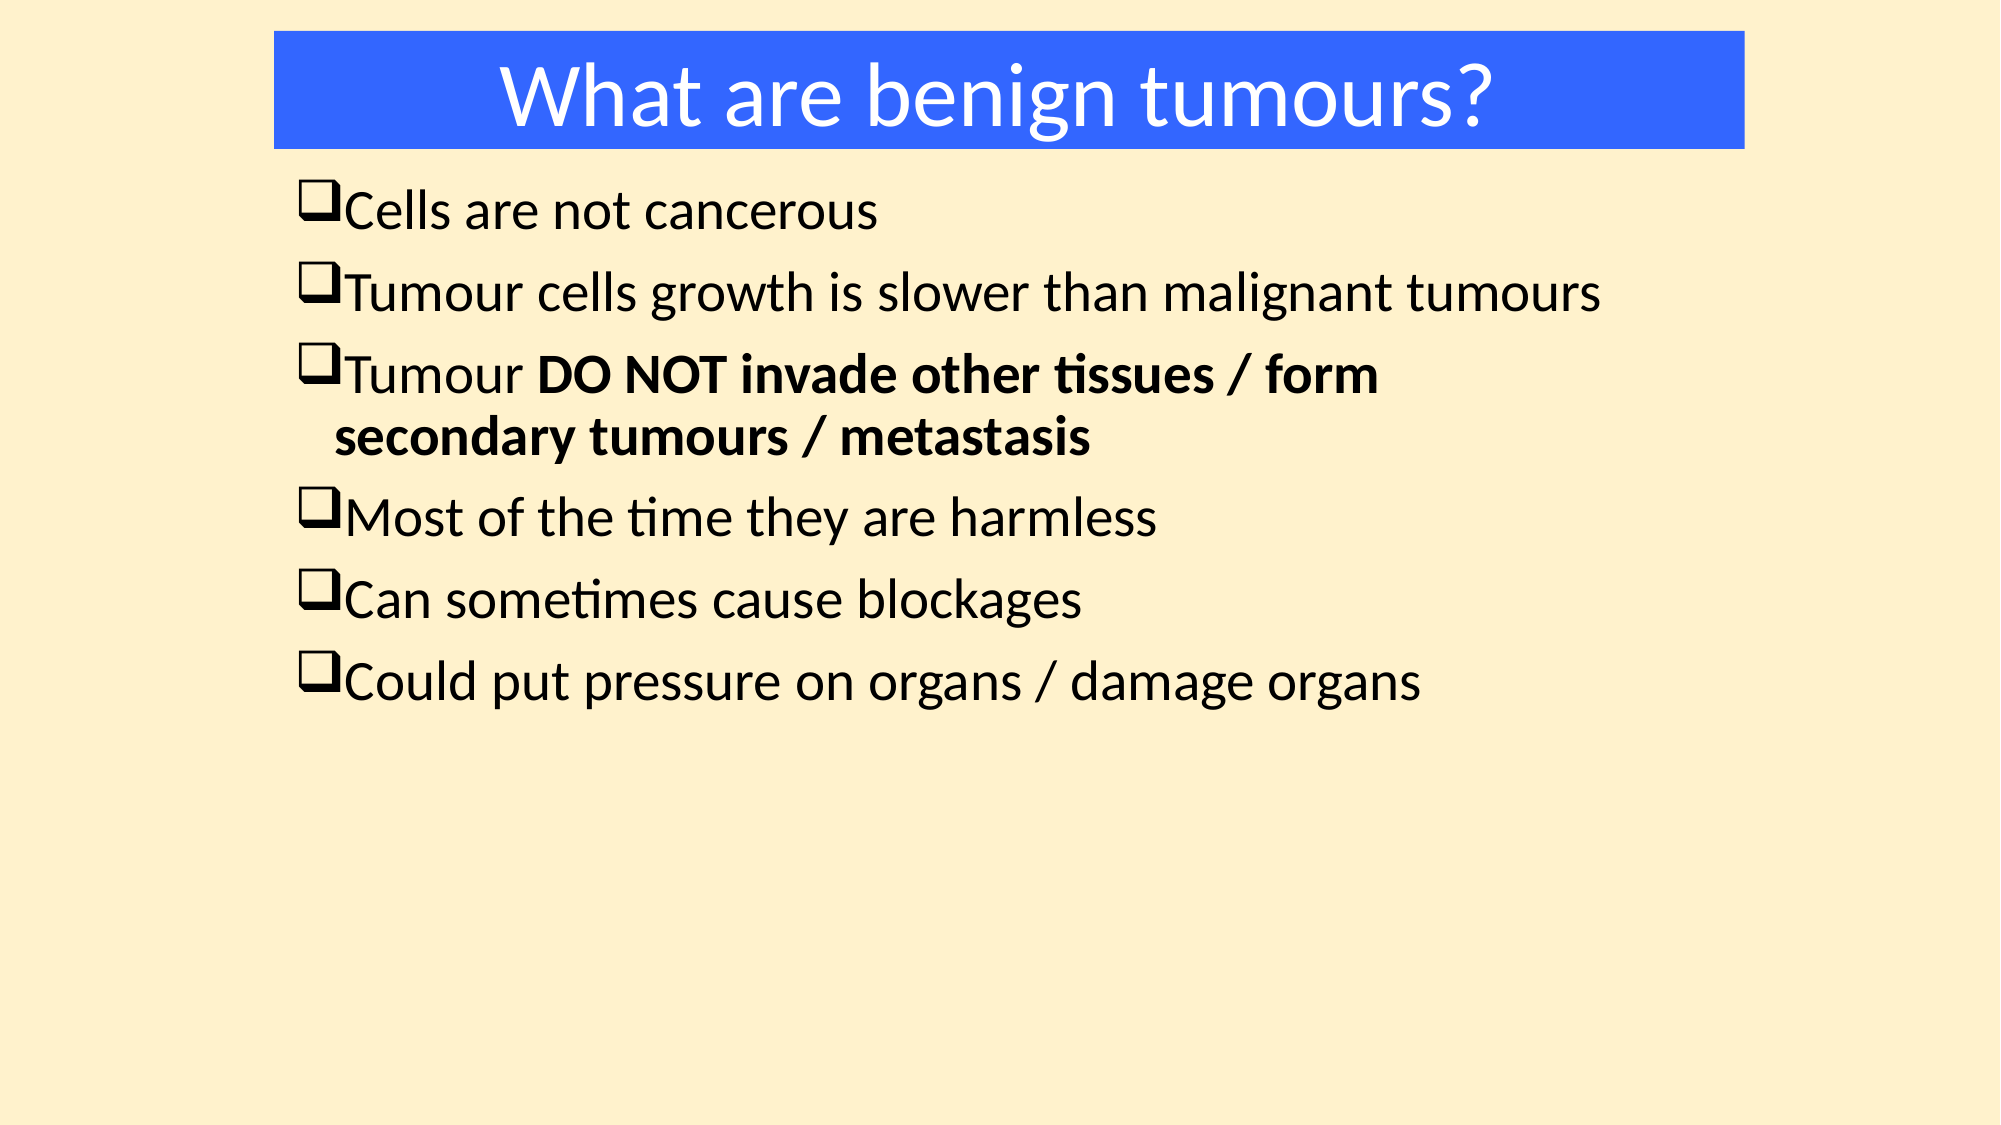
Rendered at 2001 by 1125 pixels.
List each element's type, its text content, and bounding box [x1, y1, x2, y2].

list Cells are not cancerous Tumour cells growth is slower than malignant tumours Tumour DO NOT invade other tissues / form secondary tumours / metastasis Most of the time they are harmless Can sometimes cause blockages Could put pressure on organs / damage organs [279, 172, 1630, 733]
text_box What are benign tumours? [274, 30, 1745, 149]
